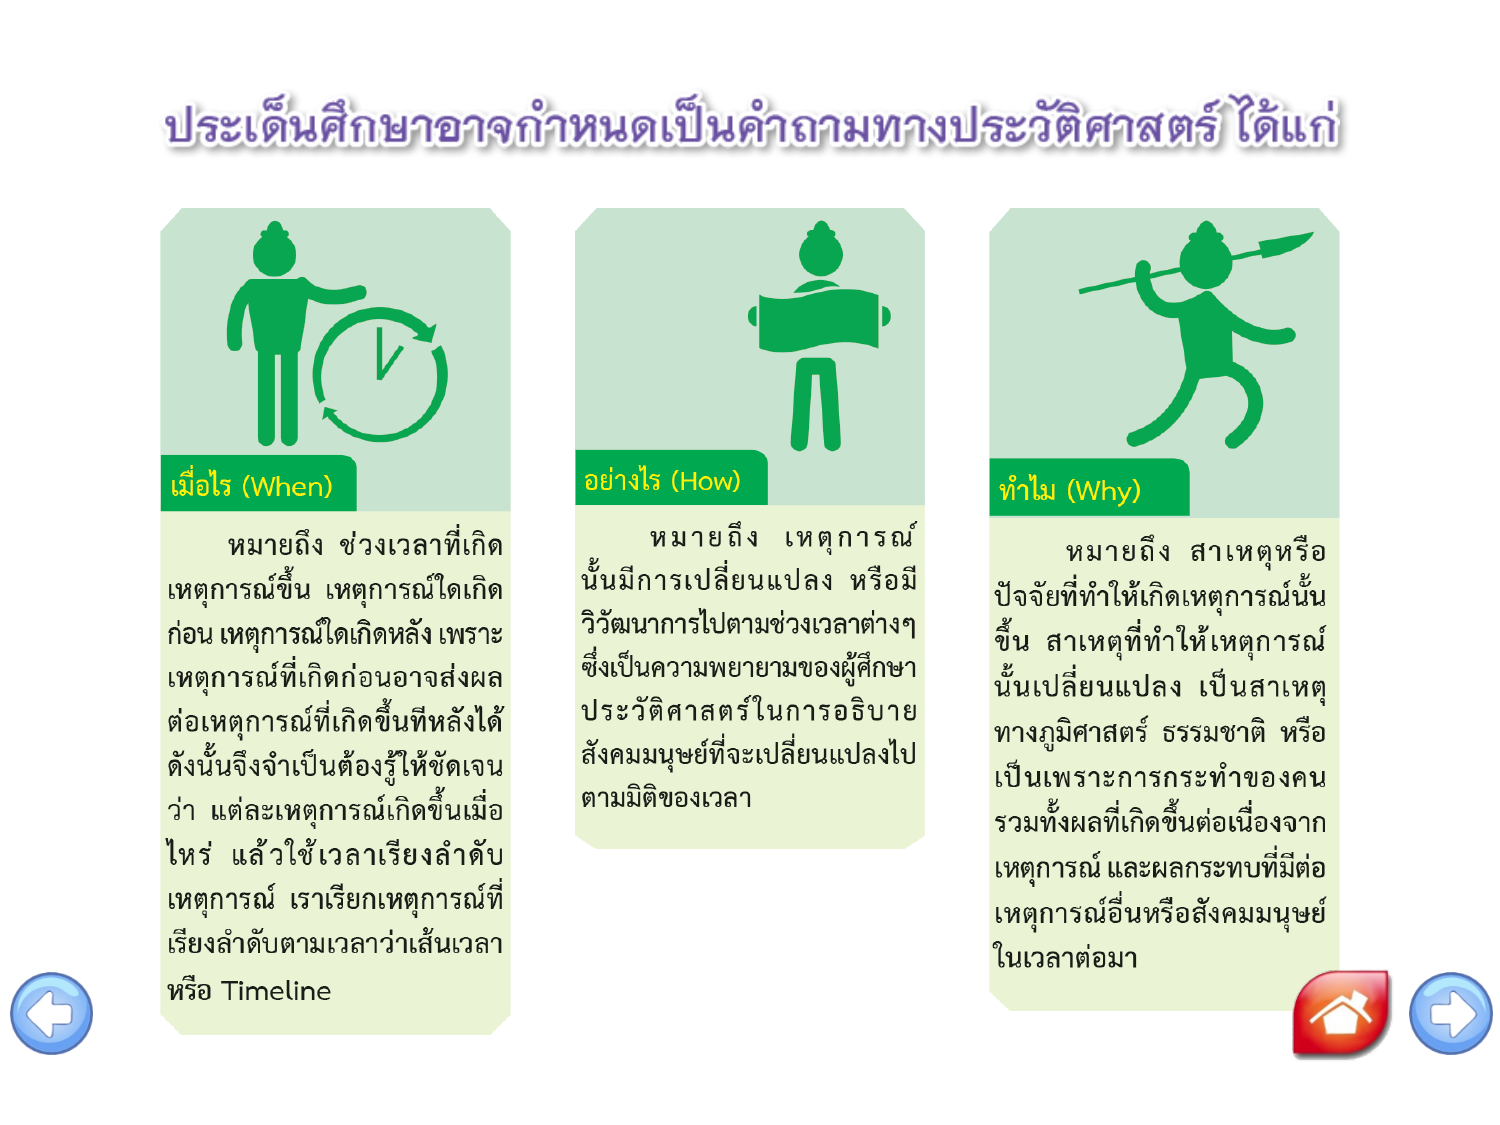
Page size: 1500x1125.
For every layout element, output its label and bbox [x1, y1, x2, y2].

picture [10, 971, 94, 1056]
picture [160, 207, 511, 1036]
picture [1409, 972, 1493, 1056]
picture [159, 89, 1340, 149]
picture [989, 207, 1400, 1068]
picture [574, 207, 926, 850]
